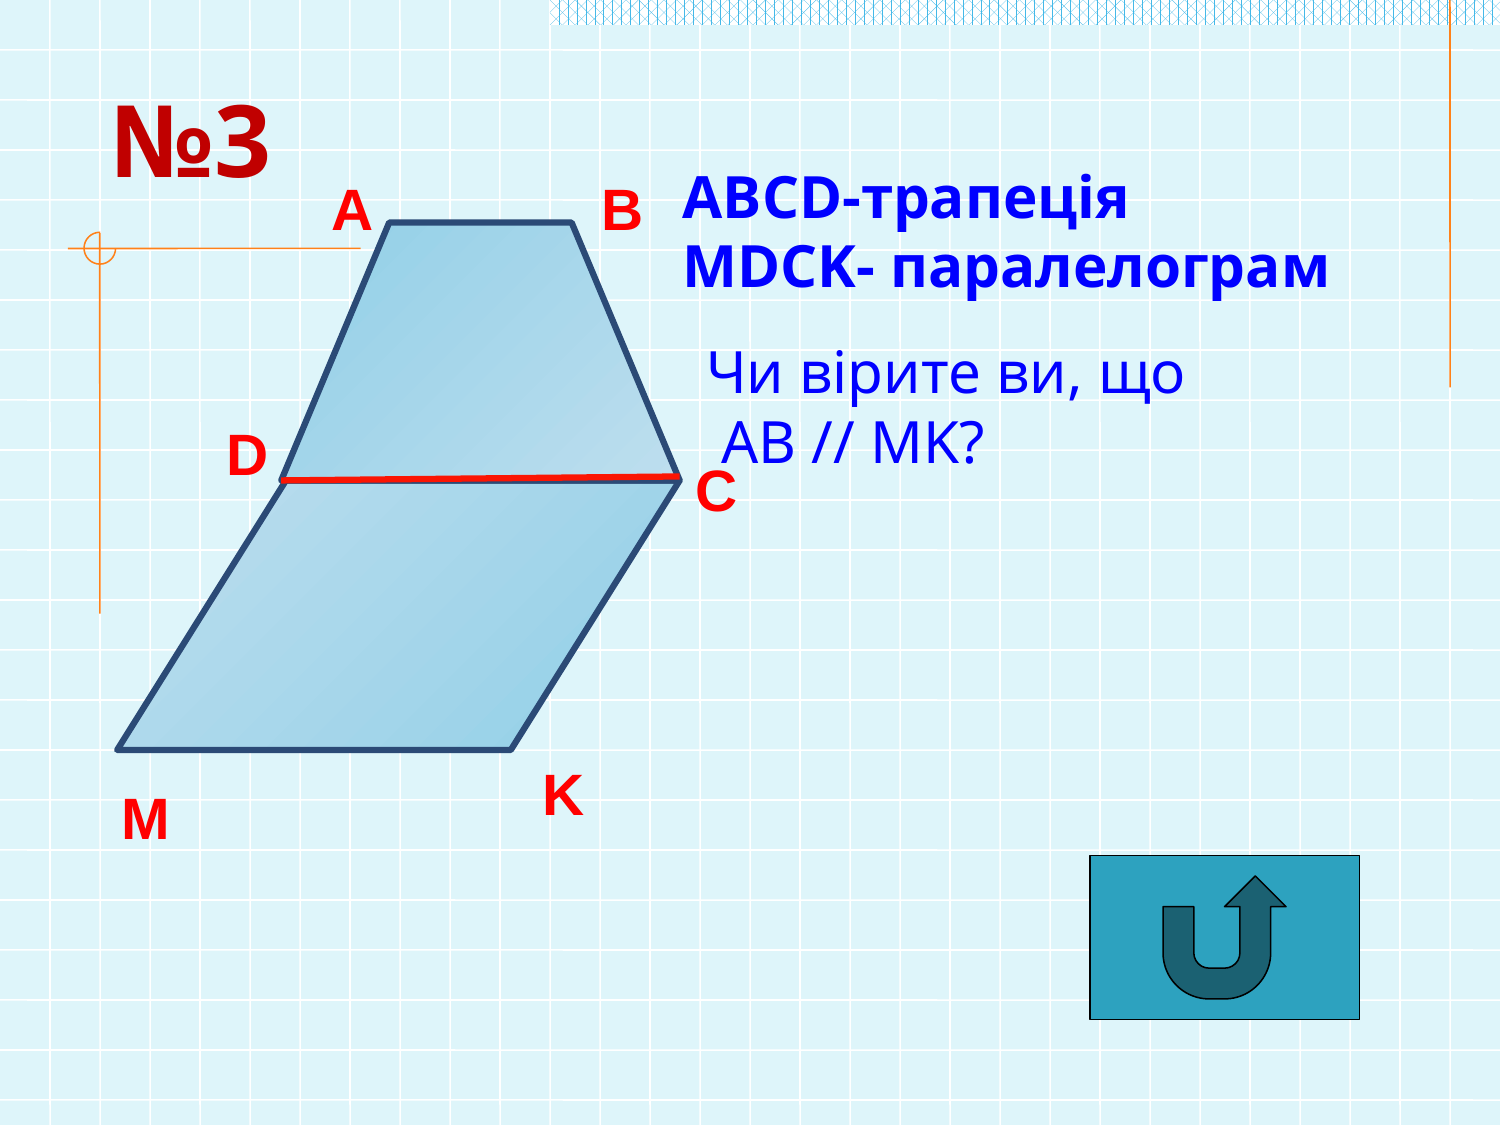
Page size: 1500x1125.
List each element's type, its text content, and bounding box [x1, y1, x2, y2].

text_box ABCD-трапеція MDCK- паралелограм [667, 152, 1395, 307]
text_box K [527, 750, 600, 835]
text_box D [211, 410, 284, 495]
text_box [1089, 855, 1360, 1020]
text_box с [680, 445, 752, 531]
text_box №3 [96, 70, 287, 205]
text_box В [585, 164, 657, 249]
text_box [280, 476, 680, 481]
text_box а [316, 164, 390, 249]
text_box [284, 222, 677, 474]
text_box [117, 489, 675, 750]
text_box M [106, 773, 185, 859]
text_box Чи вірите ви, що AB // MK? [691, 328, 1442, 483]
